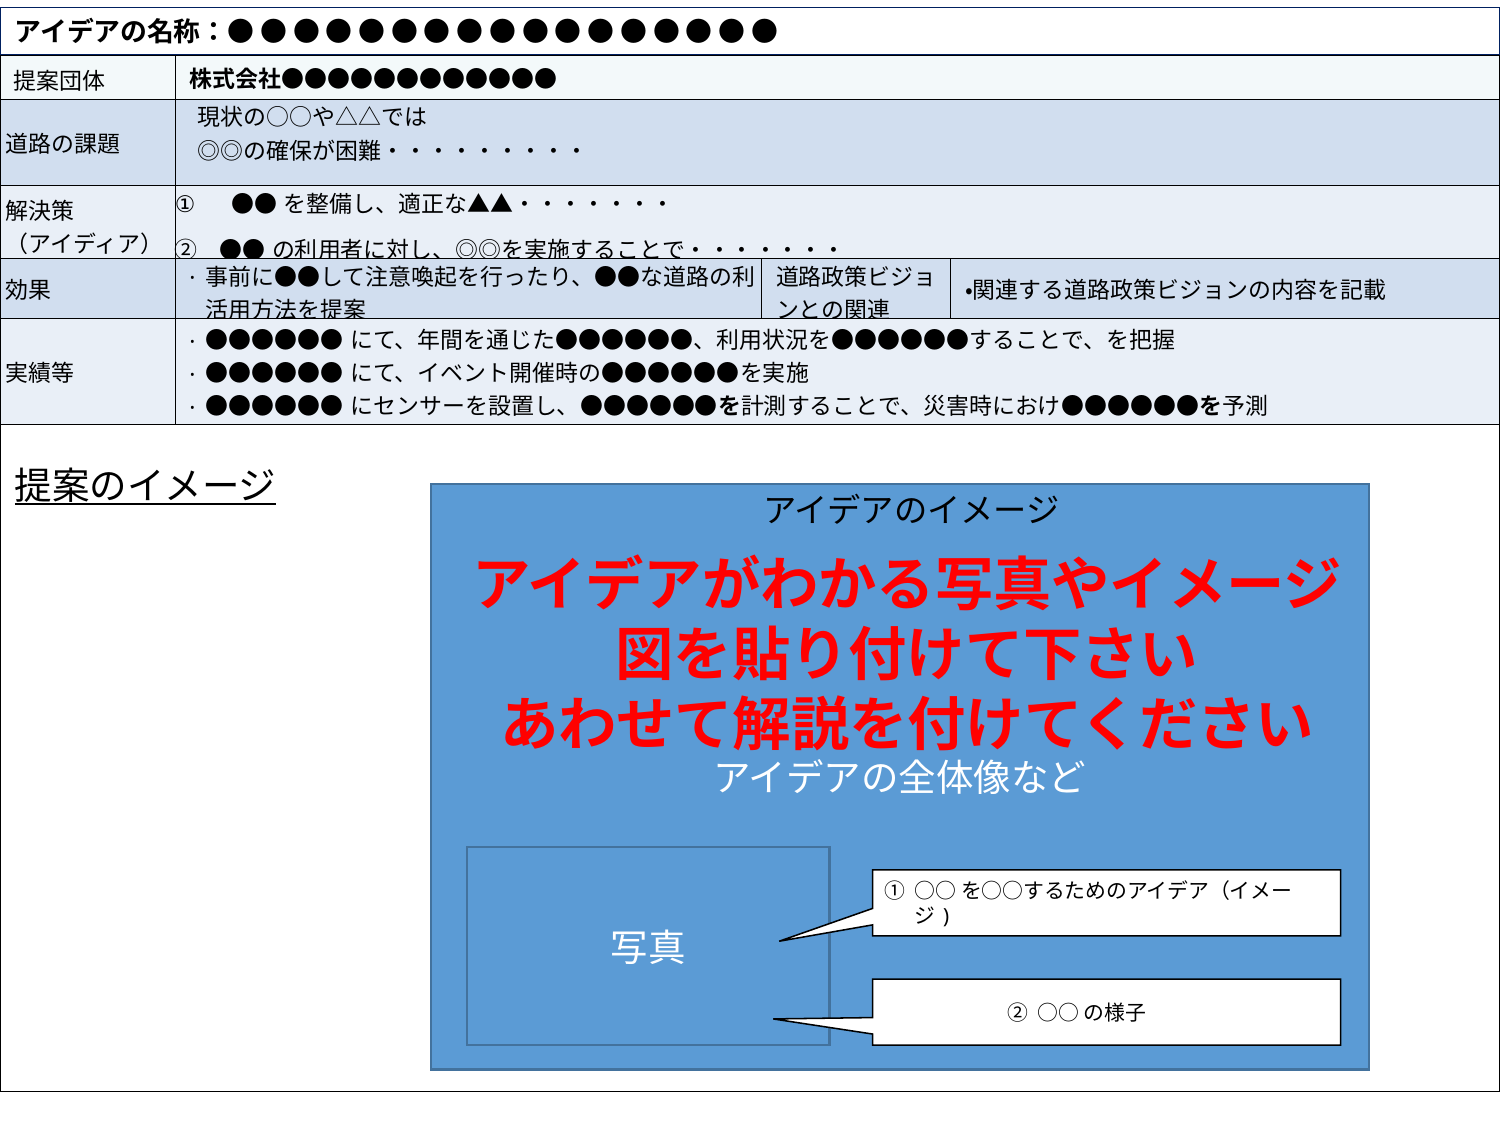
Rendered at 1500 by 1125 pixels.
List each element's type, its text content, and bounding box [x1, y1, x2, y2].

table_cell ●●●●●●にて、年間を通じた●●●●●●、利用状況を●●●●●●することで、を把握 ●●●●●●にて、イベント開催時の●●●●●●を実施 ●●●●●●にセンサーを設置し、●●●●●●を計測することで、災害時におけ●●●●●●を予測 [176, 319, 1499, 424]
text_box アイデアの名称：● ● ● ● ● ● ● ● ● ● ● ● ● ● ● ● ● [0, 7, 1500, 55]
text_box アイデアの全体像など [430, 483, 1370, 1071]
table_cell 実績等 [1, 319, 175, 424]
table_cell 道路政策ビジョンとの関連 [762, 259, 950, 318]
text_box ② ○○の様子 [773, 979, 1341, 1046]
table_cell 解決策 （アイディア） [1, 186, 175, 258]
text_box アイデアのイメージ [643, 482, 1180, 537]
table_header 株式会社●●●●●●●●●●●● [176, 56, 1499, 99]
table_cell 現状の○○や△△では ◎◎の確保が困難・・・・・・・・・ [176, 100, 1499, 185]
table_cell ●●を整備し、適正な▲▲・・・・・・・ ② ●●の利用者に対し、◎◎を実施することで・・・・・・・ [176, 186, 1499, 258]
text_box 提案のイメージ [0, 454, 709, 515]
table_header 提案団体 [1, 56, 175, 99]
table_cell 事前に●●して注意喚起を行ったり、●●な道路の利活用方法を提案 [176, 259, 761, 318]
text_box アイデアがわかる写真やイメージ図を貼り付けて下さい あわせて解説を付けてください [442, 539, 1372, 765]
text_box ① ○○を○○するためのアイデア（イメージ) [779, 869, 1341, 942]
table_cell 効果 [1, 259, 175, 318]
table_cell ・関連する道路政策ビジョンの内容を記載 [951, 259, 1499, 318]
table_cell 道路の課題 [1, 100, 175, 185]
table_cell [1, 425, 1499, 1091]
text_box 写真 [466, 846, 831, 1046]
